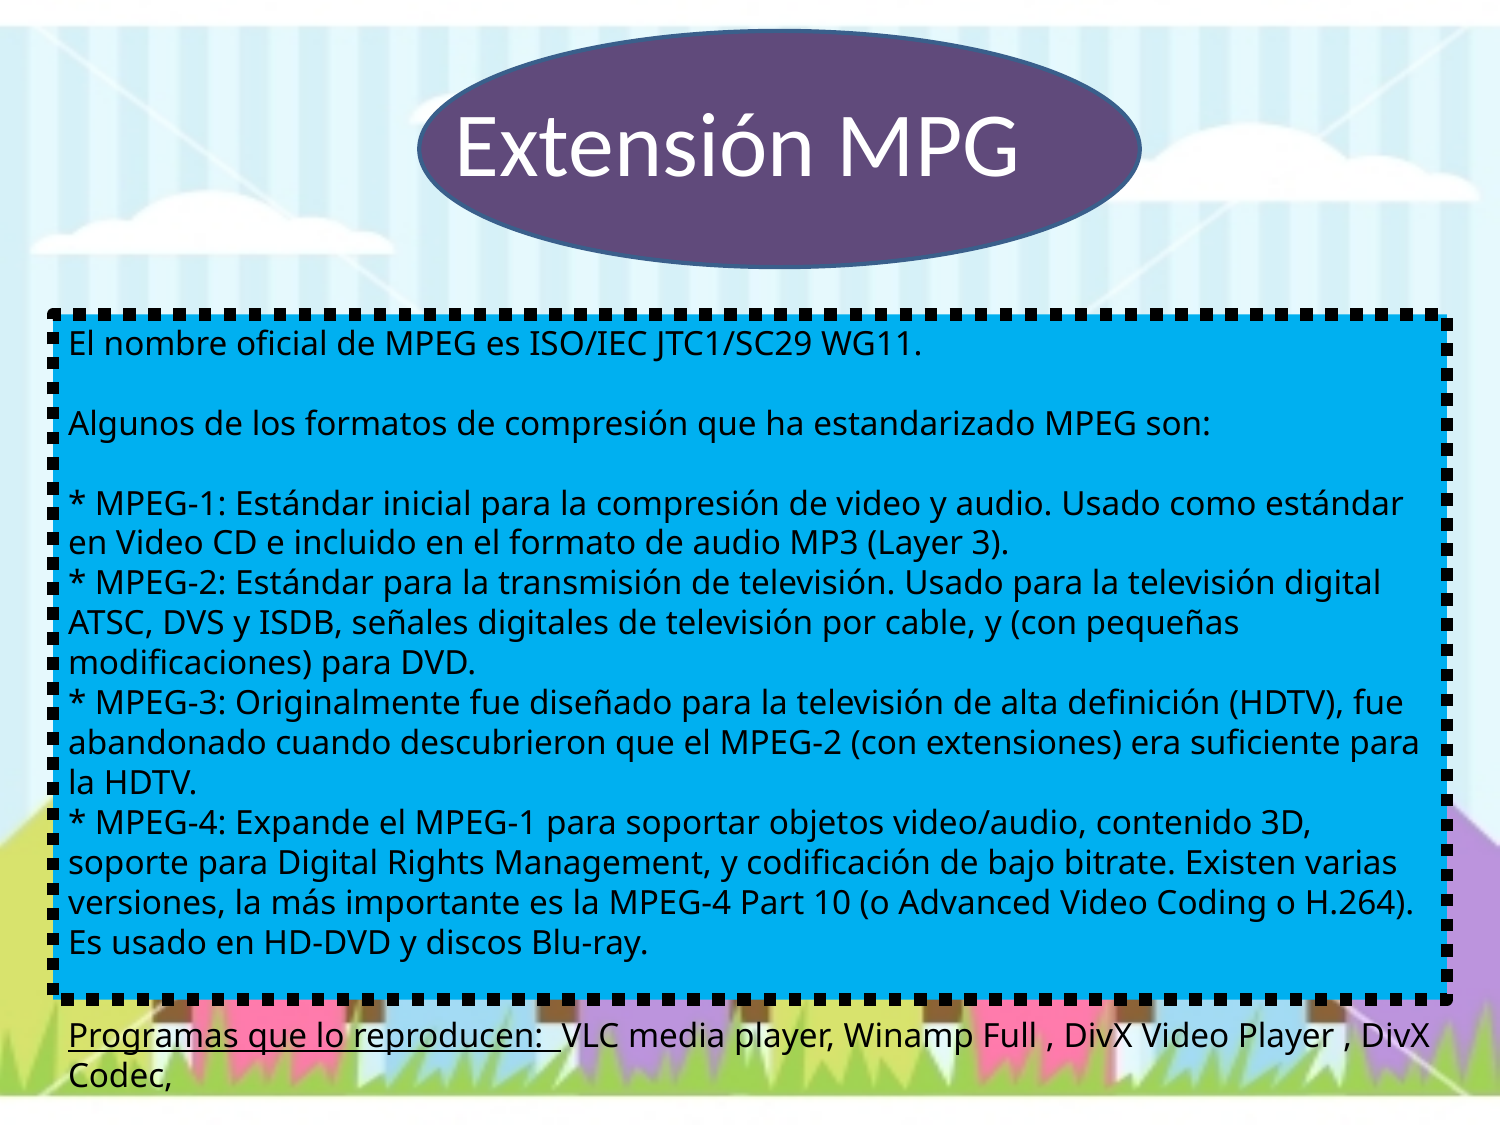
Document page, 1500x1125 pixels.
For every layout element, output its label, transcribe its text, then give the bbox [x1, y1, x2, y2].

title Extensión MPG [100, 19, 1376, 261]
subtitle El nombre oficial de MPEG es ISO/IEC JTC1/SC29 WG11. Algunos de los formatos de compresión que ha estandarizado MPEG son: * MPEG-1: Estándar inicial para la compresión de video y audio. Usado como estándar en Video CD e incluido en el formato de audio MP3 (Layer 3). * MPEG-2: Estándar para la transmisión de televisión. Usado para la televisión digital ATSC, DVS y ISDB, señales digitales de televisión por cable, y (con pequeñas modificaciones) para DVD. * MPEG-3: Originalmente fue diseñado para la televisión de alta definición (HDTV), fue abandonado cuando descubrieron que el MPEG-2 (con extensiones) era suficiente para la HDTV. * MPEG-4: Expande el MPEG-1 para soportar objetos video/audio, contenido 3D, soporte para Digital Rights Management, y codificación de bajo bitrate. Existen varias versiones, la más importante es la MPEG-4 Part 10 (o Advanced Video Coding o H.264). Es usado en HD-DVD y discos Blu-ray. Programas que lo reproducen: VLC media player, Winamp Full , DivX Video Player , DivX Codec, [53, 314, 1447, 1000]
picture [0, 0, 1500, 1125]
text_box [647, 261, 912, 270]
